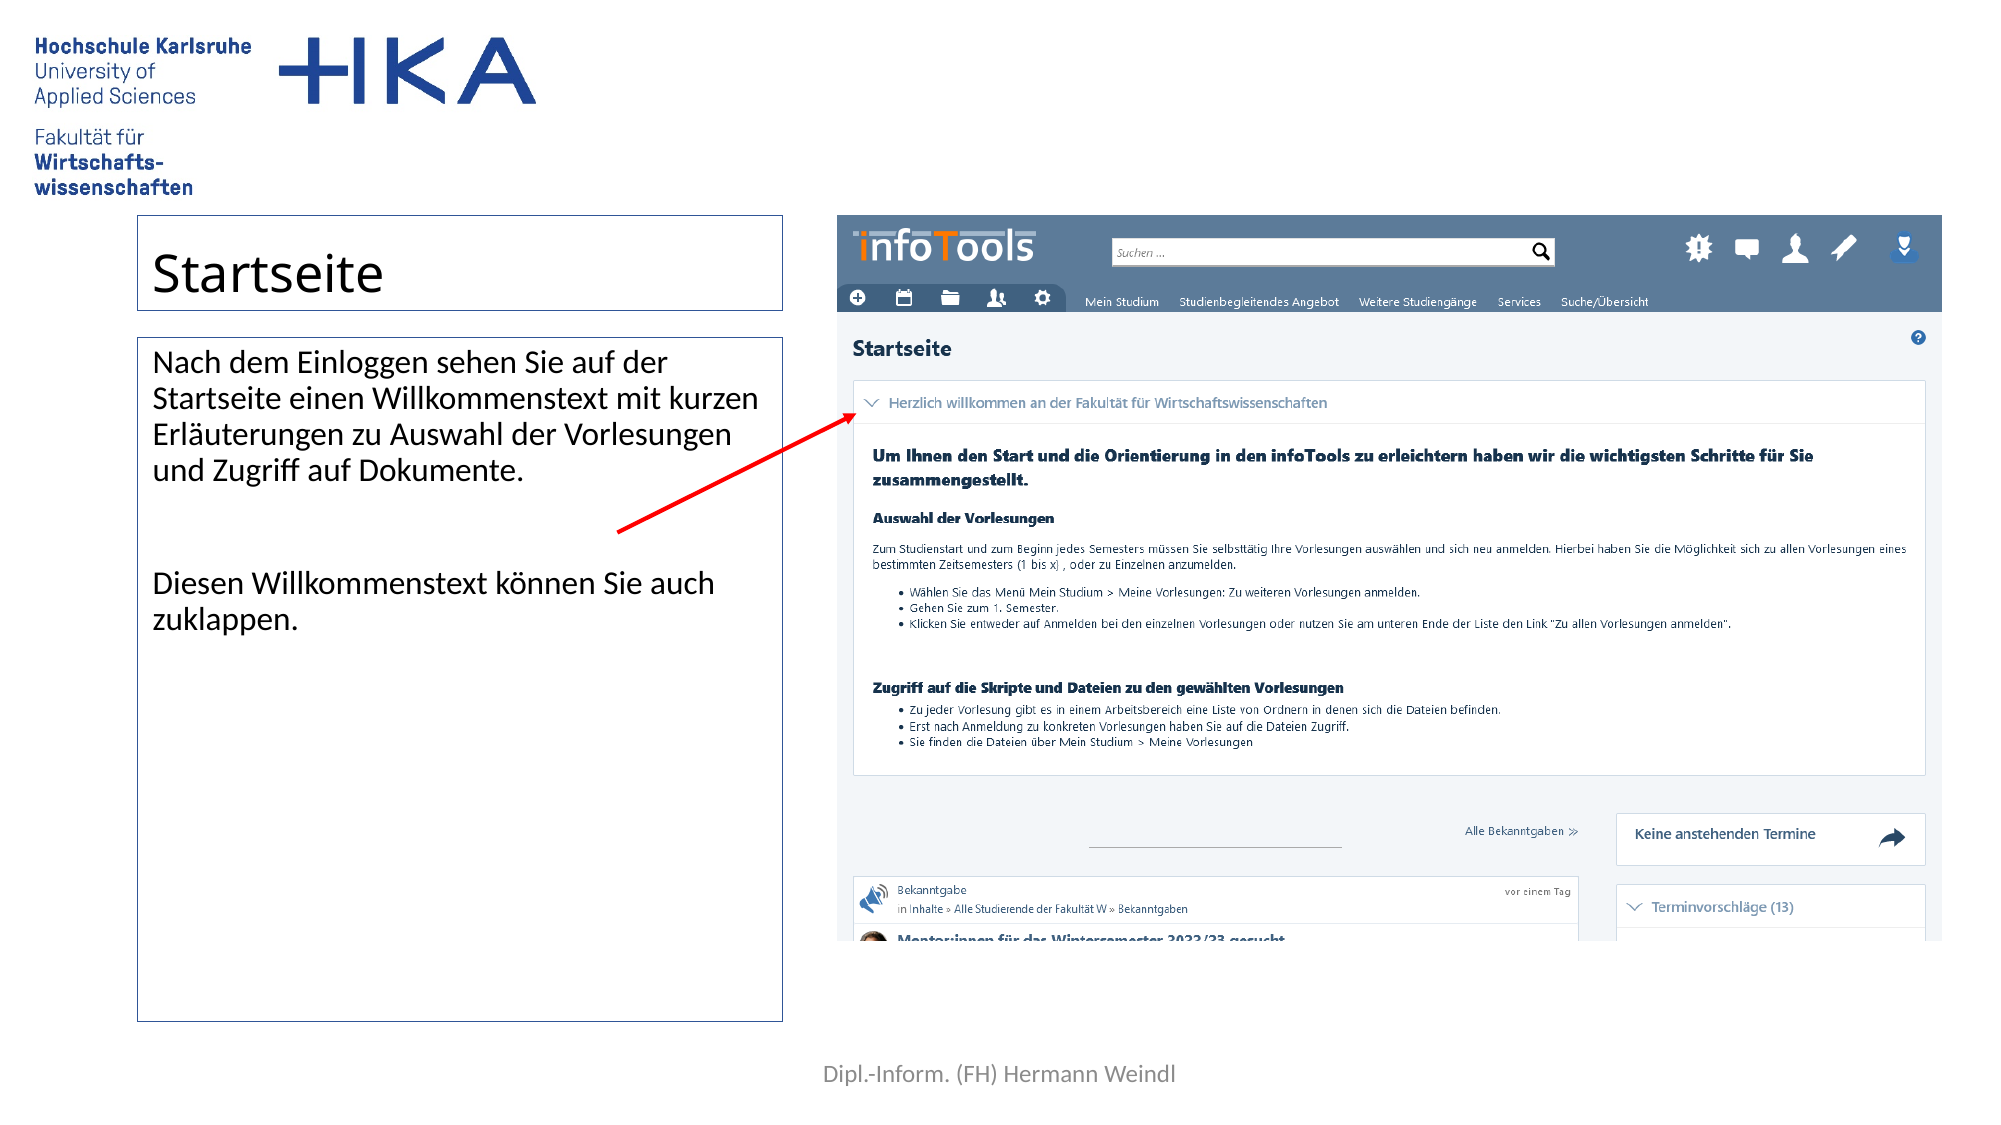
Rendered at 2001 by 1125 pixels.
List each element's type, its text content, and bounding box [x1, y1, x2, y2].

list Nach dem Einloggen sehen Sie auf der Startseite einen Willkommenstext mit kurzen Erläuterungen zu Auswahl der Vorlesungen und Zugriff auf Dokumente. Diesen Willkommenstext können Sie auch zuklappen. [137, 337, 783, 1022]
title Startseite [137, 215, 783, 311]
picture [32, 35, 540, 202]
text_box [617, 413, 857, 533]
picture [837, 215, 1942, 941]
footer Dipl.-Inform. (FH) Hermann Weindl [662, 1042, 1338, 1103]
